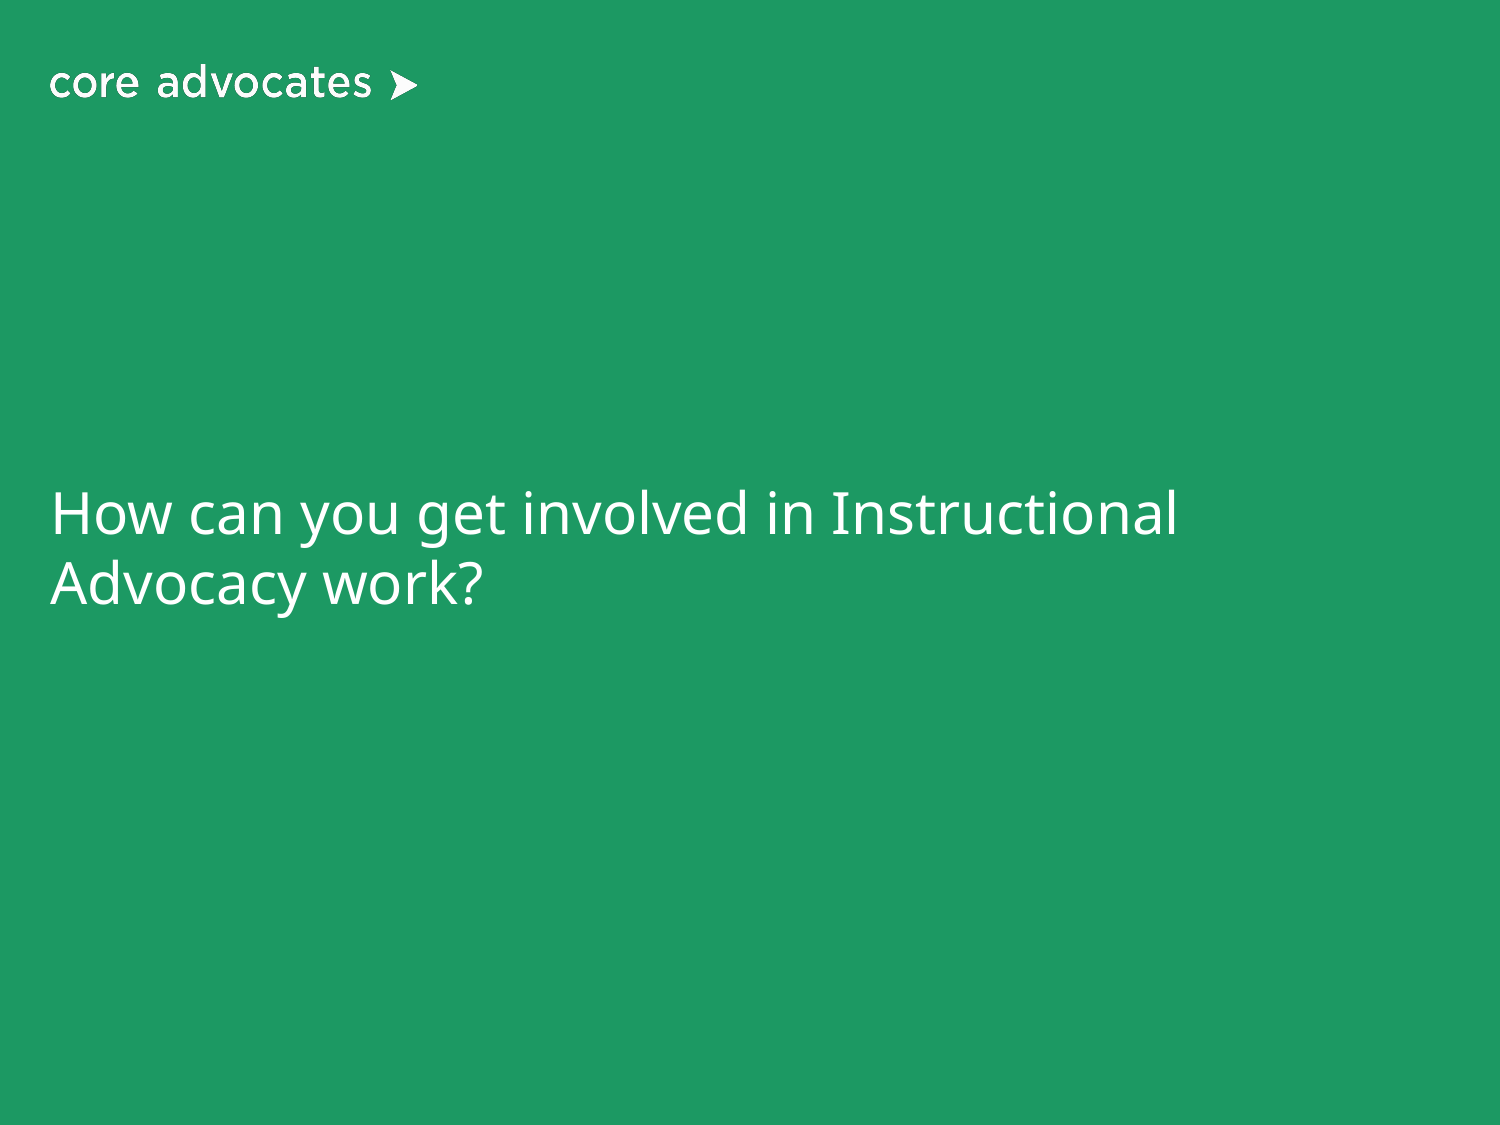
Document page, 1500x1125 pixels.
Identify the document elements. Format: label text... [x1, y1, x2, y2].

picture [50, 64, 417, 100]
title How can you get involved in Instructional Advocacy work? [35, 432, 1450, 660]
